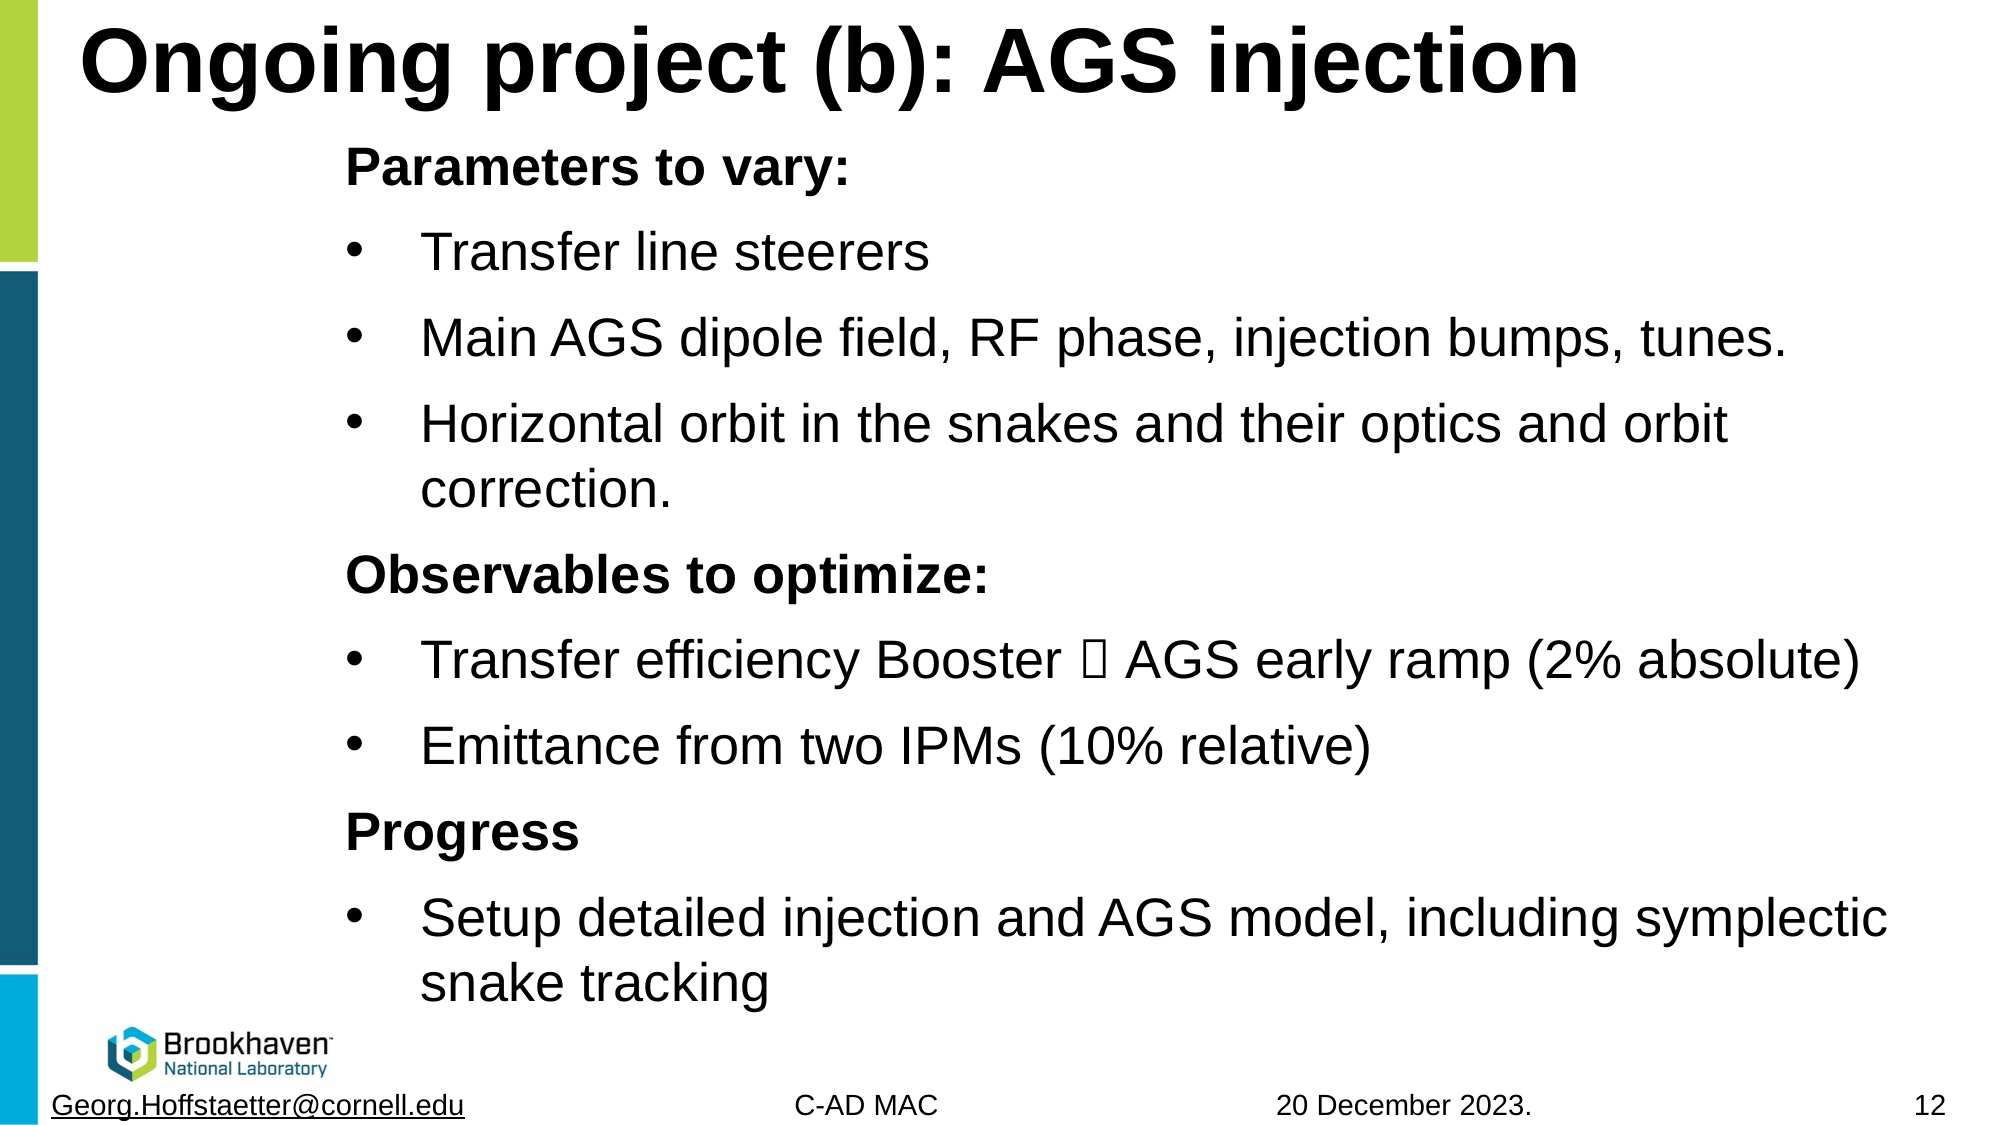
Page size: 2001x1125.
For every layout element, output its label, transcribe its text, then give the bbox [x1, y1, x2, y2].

text_box Parameters to vary: Transfer line steerers Main AGS dipole field, RF phase, injection bumps, tunes. Horizontal orbit in the snakes and their optics and orbit correction. Observables to optimize: Transfer efficiency Booster  AGS early ramp (2% absolute) Emittance from two IPMs (10% relative) Progress Setup detailed injection and AGS model, including symplectic snake tracking [330, 123, 2000, 1020]
title Ongoing project (b): AGS injection [64, 0, 1971, 172]
picture [0, 0, 2001, 1125]
